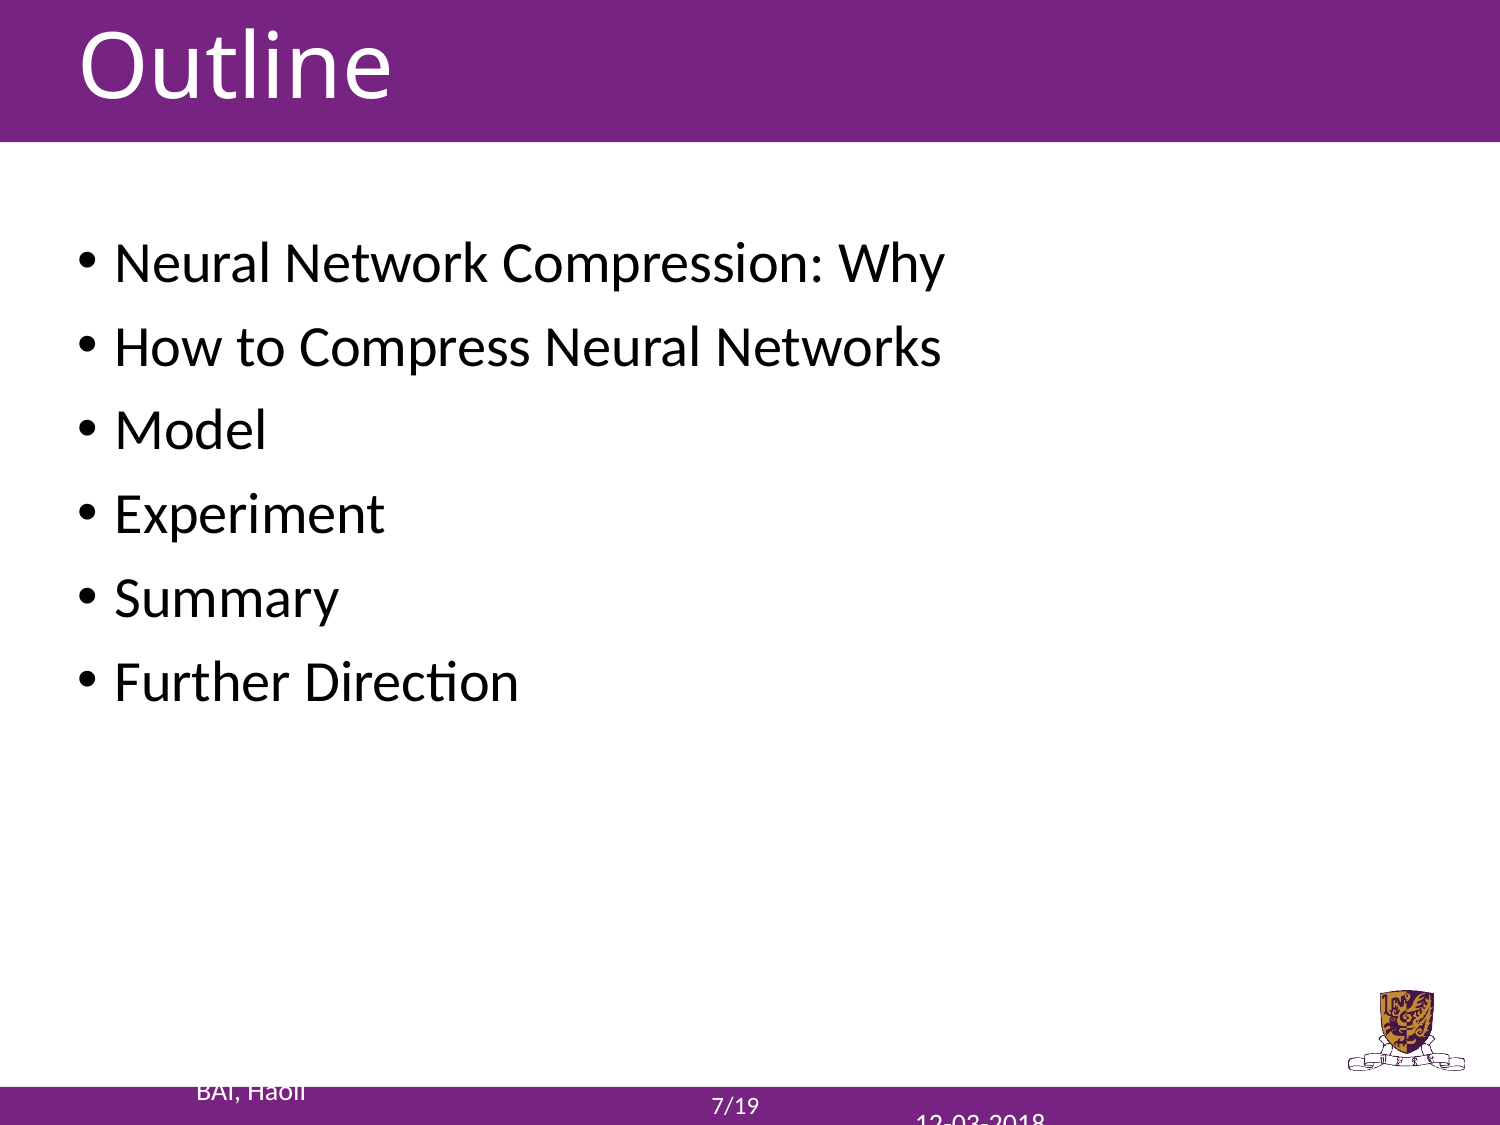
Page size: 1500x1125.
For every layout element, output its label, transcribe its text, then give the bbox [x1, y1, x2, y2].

slide_number 7/19 [643, 1074, 775, 1125]
title Outline [62, 3, 1356, 136]
picture [1348, 990, 1465, 1071]
list Neural Network Compression: Why How to Compress Neural Networks Model Experiment Summary Further Direction [62, 224, 1434, 989]
